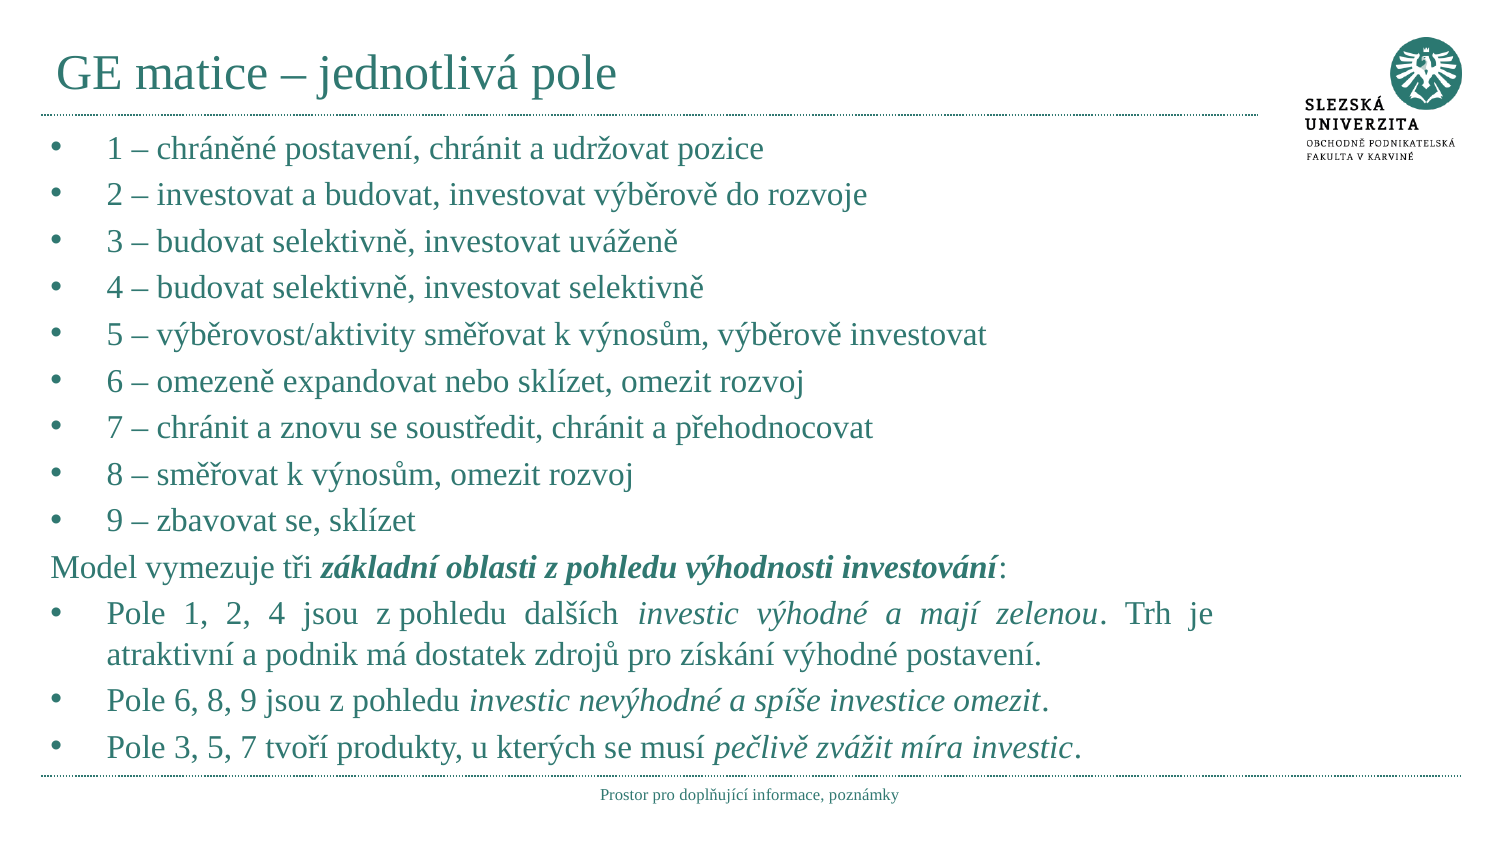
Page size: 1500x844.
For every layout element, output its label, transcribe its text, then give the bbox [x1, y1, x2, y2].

title GE matice – jednotlivá pole [41, 32, 999, 116]
text_box 1 – chráněné postavení, chránit a udržovat pozice 2 – investovat a budovat, investovat výběrově do rozvoje 3 – budovat selektivně, investovat uváženě 4 – budovat selektivně, investovat selektivně 5 – výběrovost/aktivity směřovat k výnosům, výběrově investovat 6 – omezeně expandovat nebo sklízet, omezit rozvoj 7 – chránit a znovu se soustředit, chránit a přehodnocovat 8 – směřovat k výnosům, omezit rozvoj 9 – zbavovat se, sklízet Model vymezuje tři základní oblasti z pohledu výhodnosti investování: Pole 1, 2, 4 jsou z pohledu dalších investic výhodné a mají zelenou. Trh je atraktivní a podnik má dostatek zdrojů pro získání výhodné postavení. Pole 6, 8, 9 jsou z pohledu investic nevýhodné a spíše investice omezit. Pole 3, 5, 7 tvoří produkty, u kterých se musí pečlivě zvážit míra investic. [35, 118, 1229, 627]
picture [1305, 37, 1462, 160]
text_box Prostor pro doplňující informace, poznámky [442, 776, 1058, 811]
